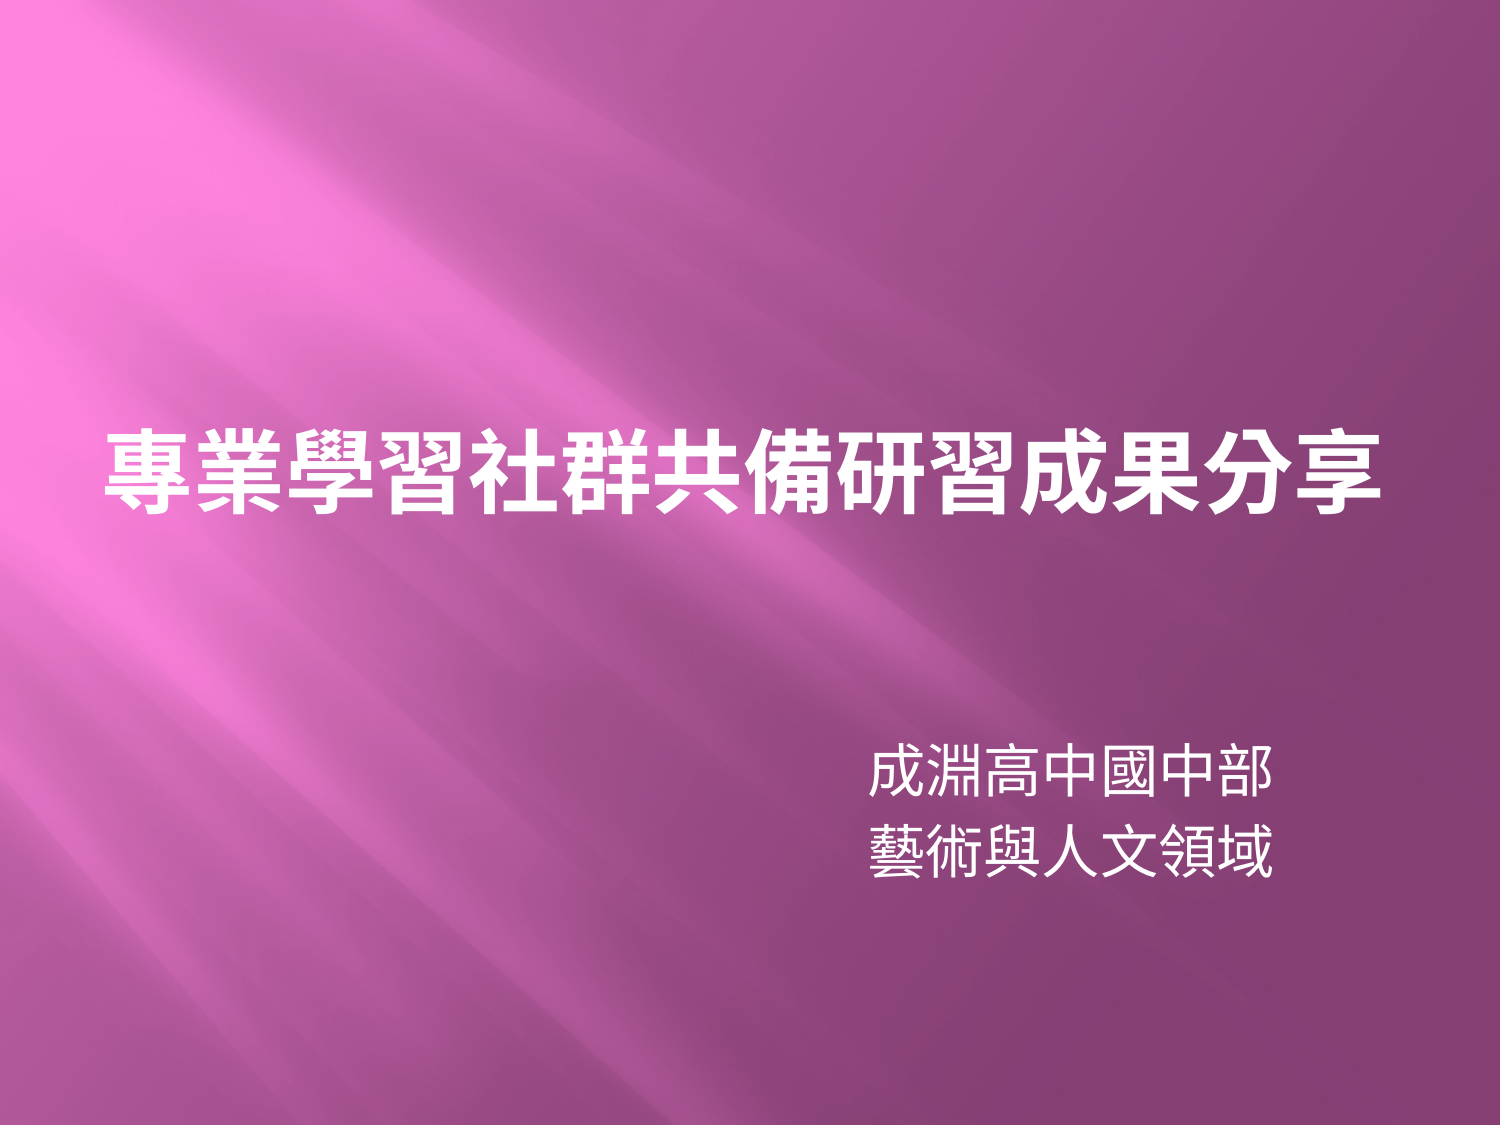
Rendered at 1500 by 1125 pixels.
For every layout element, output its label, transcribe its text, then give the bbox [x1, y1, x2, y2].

subtitle 成淵高中國中部 藝術與人文領域 [808, 726, 1334, 1014]
title 專業學習社群共備研習成果分享 [69, 224, 1420, 525]
